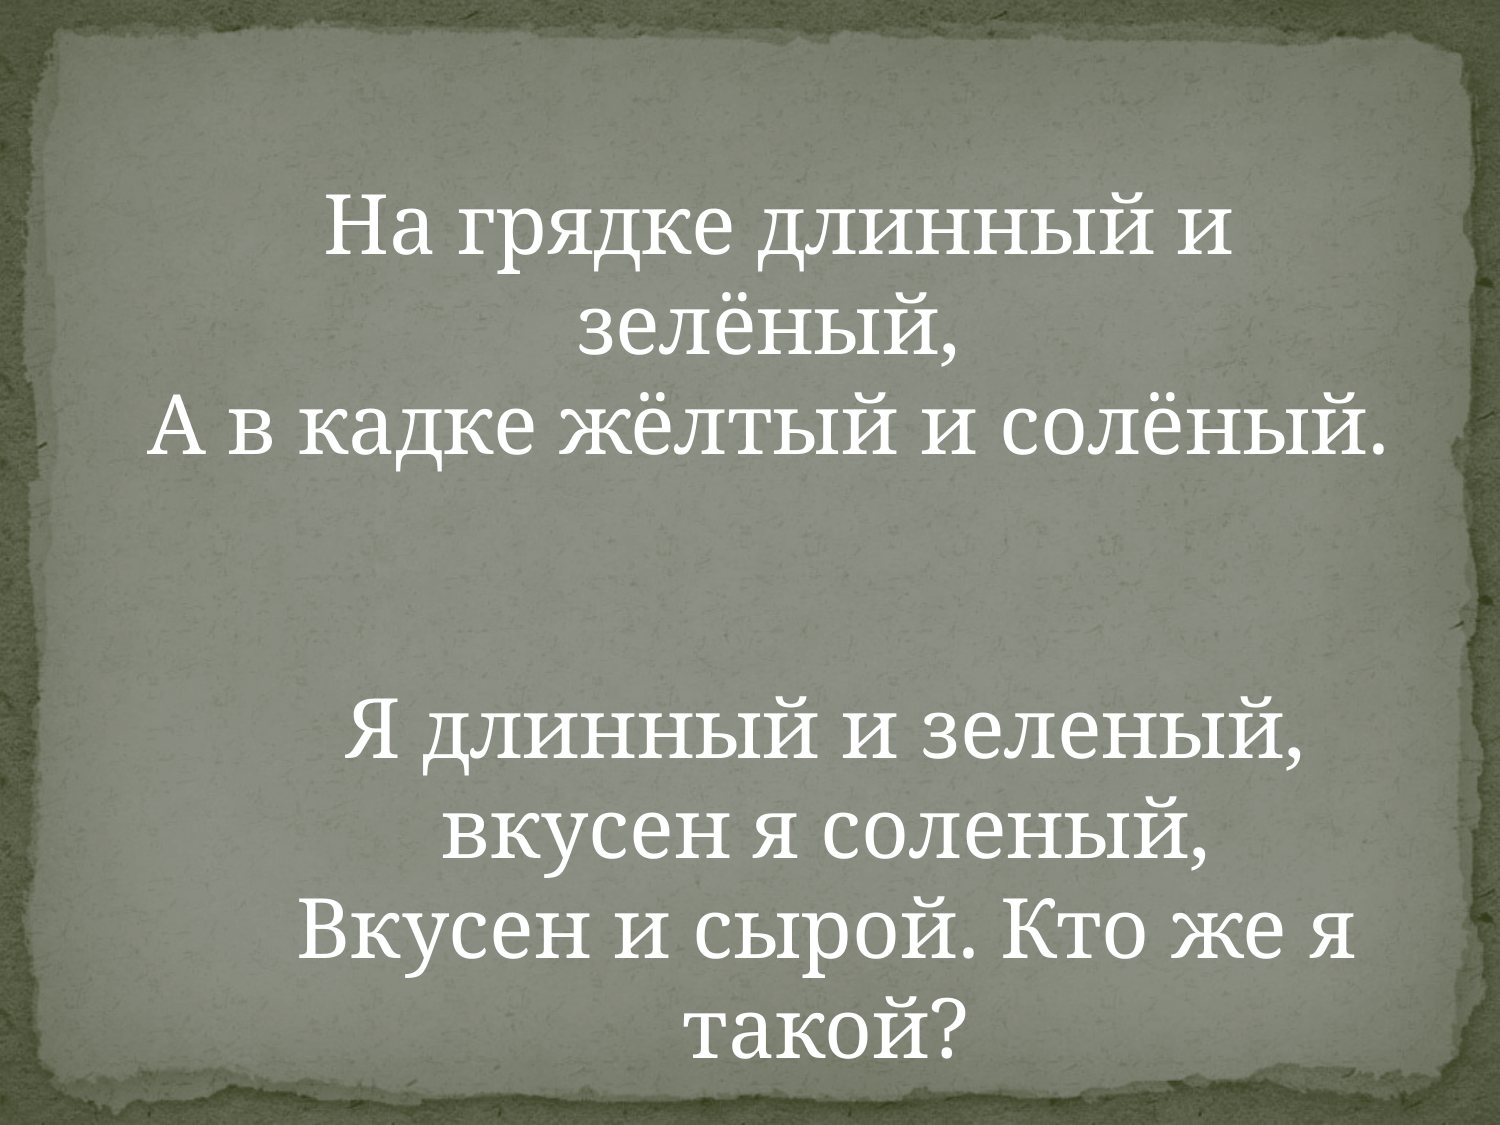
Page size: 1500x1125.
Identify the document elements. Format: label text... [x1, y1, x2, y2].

text_box На грядке длинный и зелёный, А в кадке жёлтый и солёный. [117, 164, 1442, 479]
text_box Я длинный и зеленый, вкусен я соленый, Вкусен и сырой. Кто же я такой? [234, 667, 1418, 1083]
